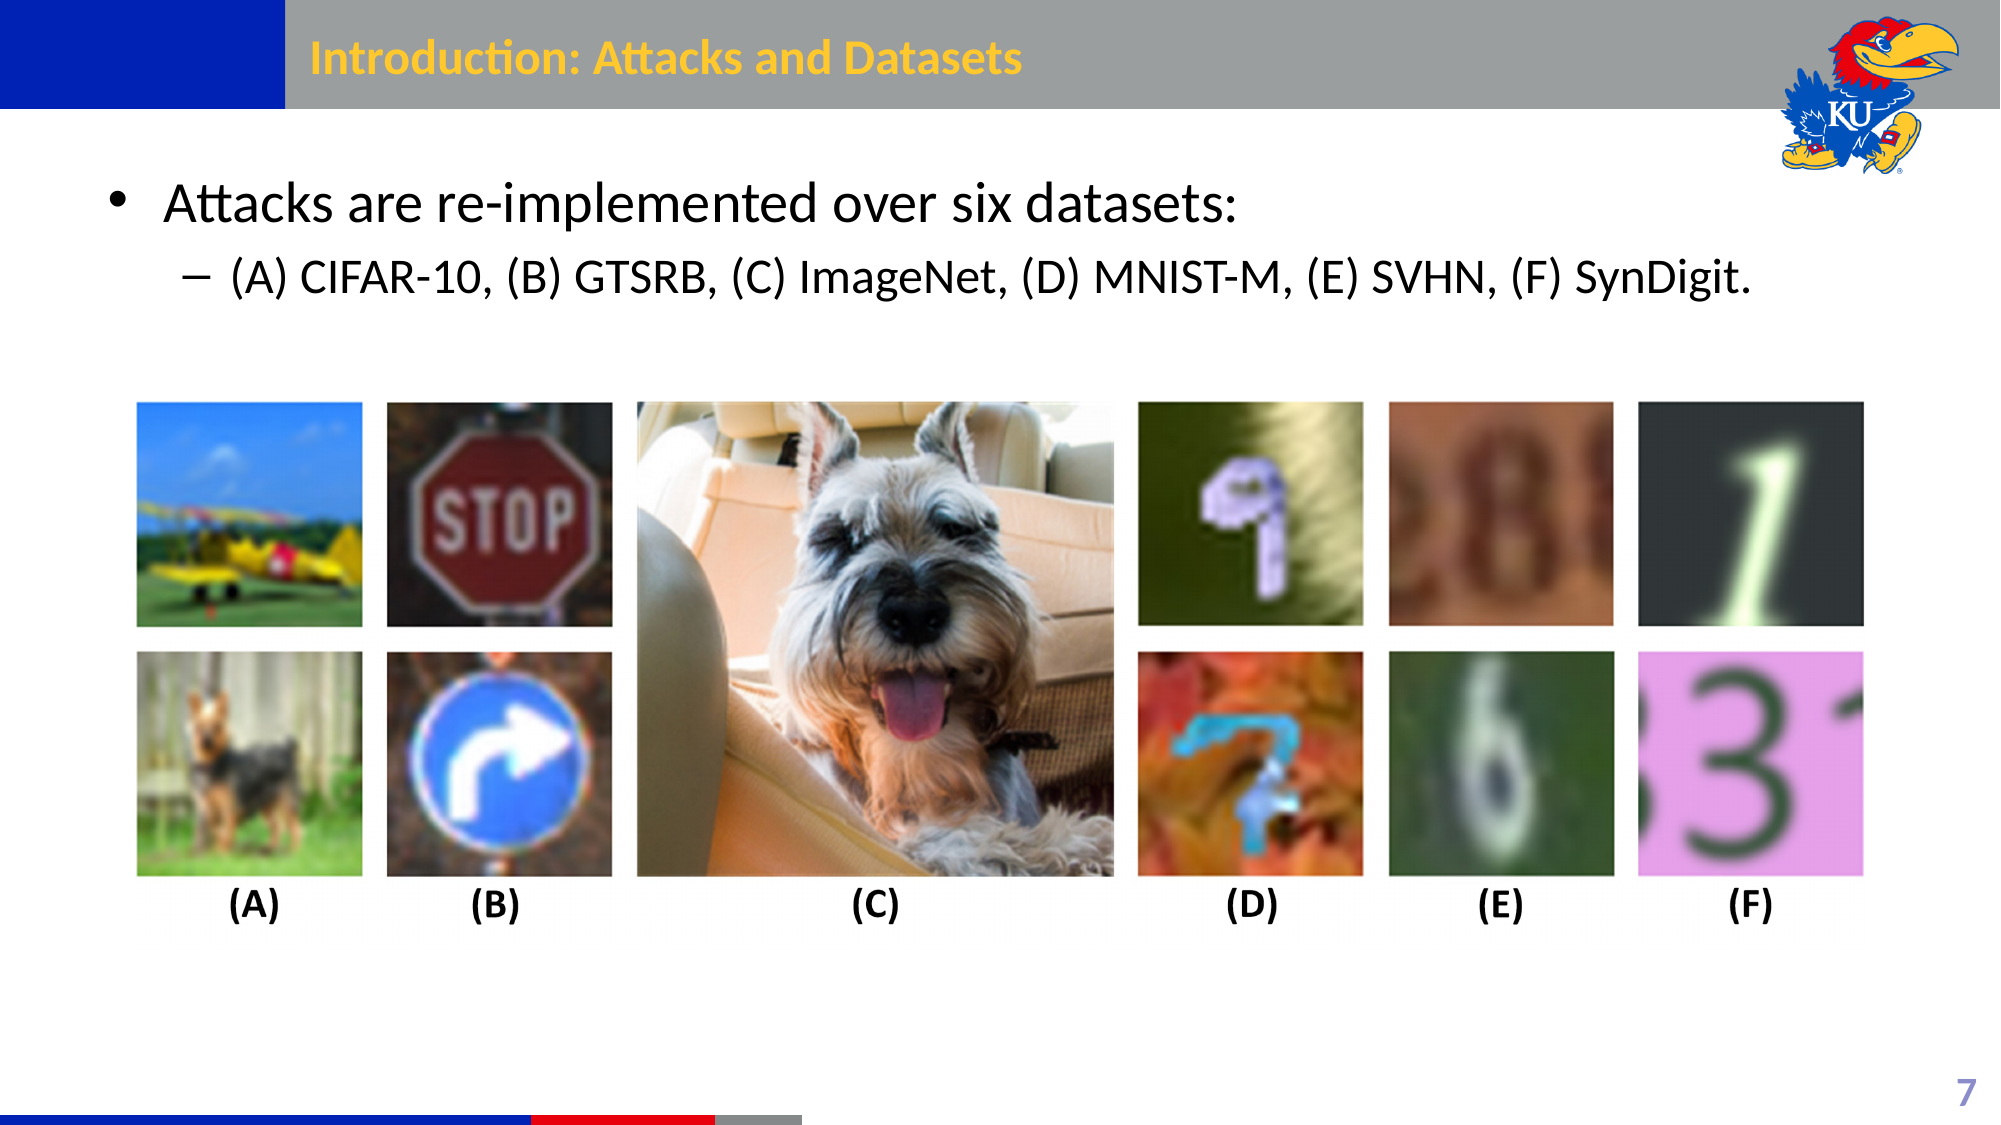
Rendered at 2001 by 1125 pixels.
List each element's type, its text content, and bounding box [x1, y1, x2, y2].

title Introduction: Attacks and Datasets [294, 8, 1605, 101]
picture [135, 401, 1865, 951]
picture [1778, 14, 1961, 176]
slide_number 7 [1772, 1060, 1993, 1120]
list Attacks are re-implemented over six datasets: (A) CIFAR-10, (B) GTSRB, (C) ImageNet, (D) MNIST-M, (E) SVHN, (F) SynDigit. [92, 156, 1893, 1092]
